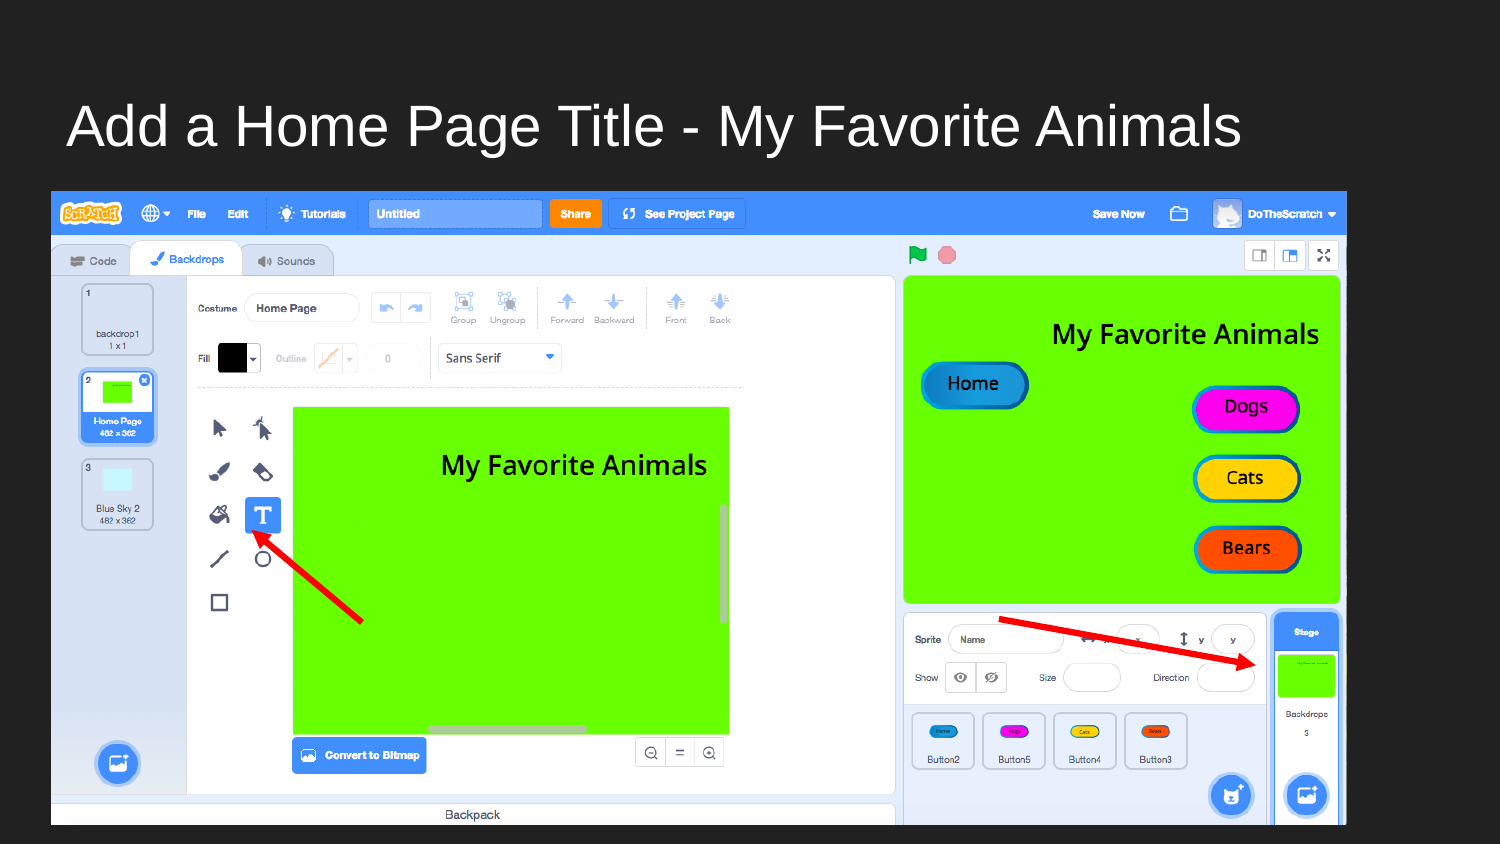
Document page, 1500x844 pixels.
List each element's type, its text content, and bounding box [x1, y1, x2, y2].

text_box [998, 618, 1256, 666]
picture [50, 191, 1347, 825]
title Add a Home Page Title - My Favorite Animals [51, 72, 1306, 167]
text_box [251, 529, 363, 623]
